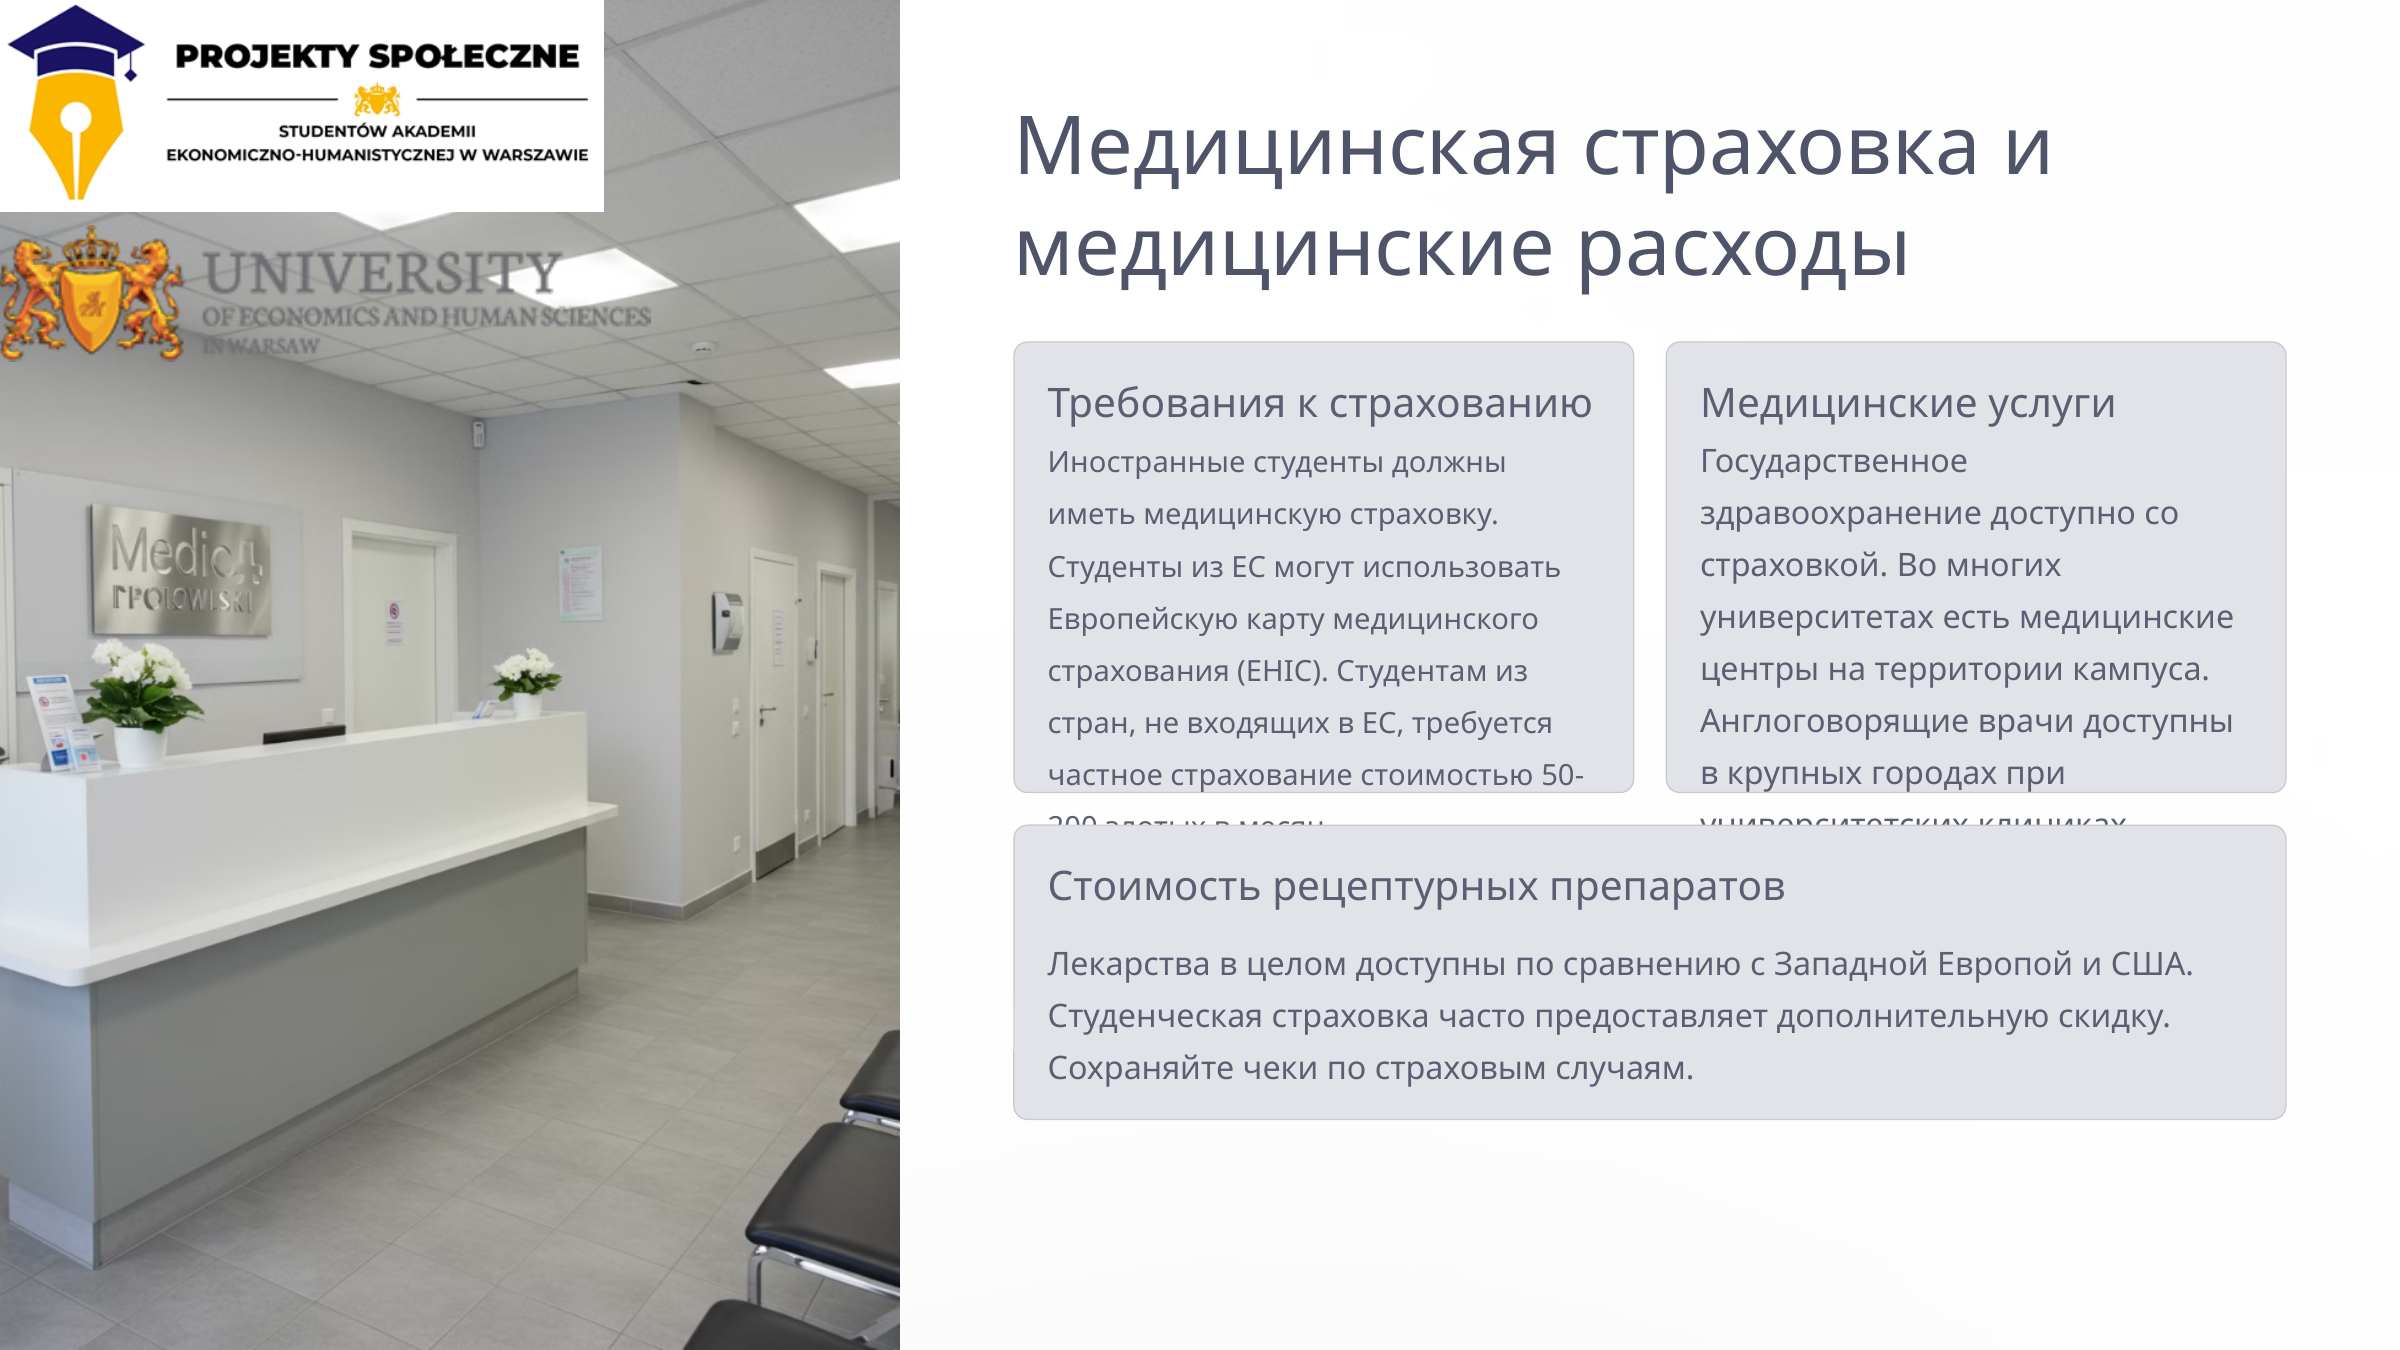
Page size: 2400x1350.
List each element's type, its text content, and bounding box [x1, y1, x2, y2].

text_box Государственное здравоохранение доступно со страховкой. Во многих университетах есть медицинские центры на территории кампуса. Англоговорящие врачи доступны в крупных городах при университетских клиниках. [1700, 426, 2253, 688]
text_box Стоимость рецептурных препаратов [1047, 858, 1455, 910]
text_box Иностранные студенты должны иметь медицинскую страховку. Студенты из ЕС могут использовать Европейскую карту медицинского страхования (EHIC). Студентам из стран, не входящих в ЕС, требуется частное страхование стоимостью 50-200 злотых в месяц. [1047, 426, 1600, 740]
text_box [1013, 825, 2286, 1120]
picture [0, 0, 900, 1350]
text_box Медицинская страховка и медицинские расходы [1013, 89, 2286, 294]
text_box Медицинские услуги [1700, 375, 2107, 426]
text_box [1666, 341, 2287, 793]
text_box Требования к страхованию [1047, 375, 1514, 426]
text_box Лекарства в целом доступны по сравнению с Западной Европой и США. Студенческая страховка часто предоставляет дополнительную скидку. Сохраняйте чеки по страховым случаям. [1047, 929, 2253, 1086]
text_box [1013, 341, 1634, 793]
